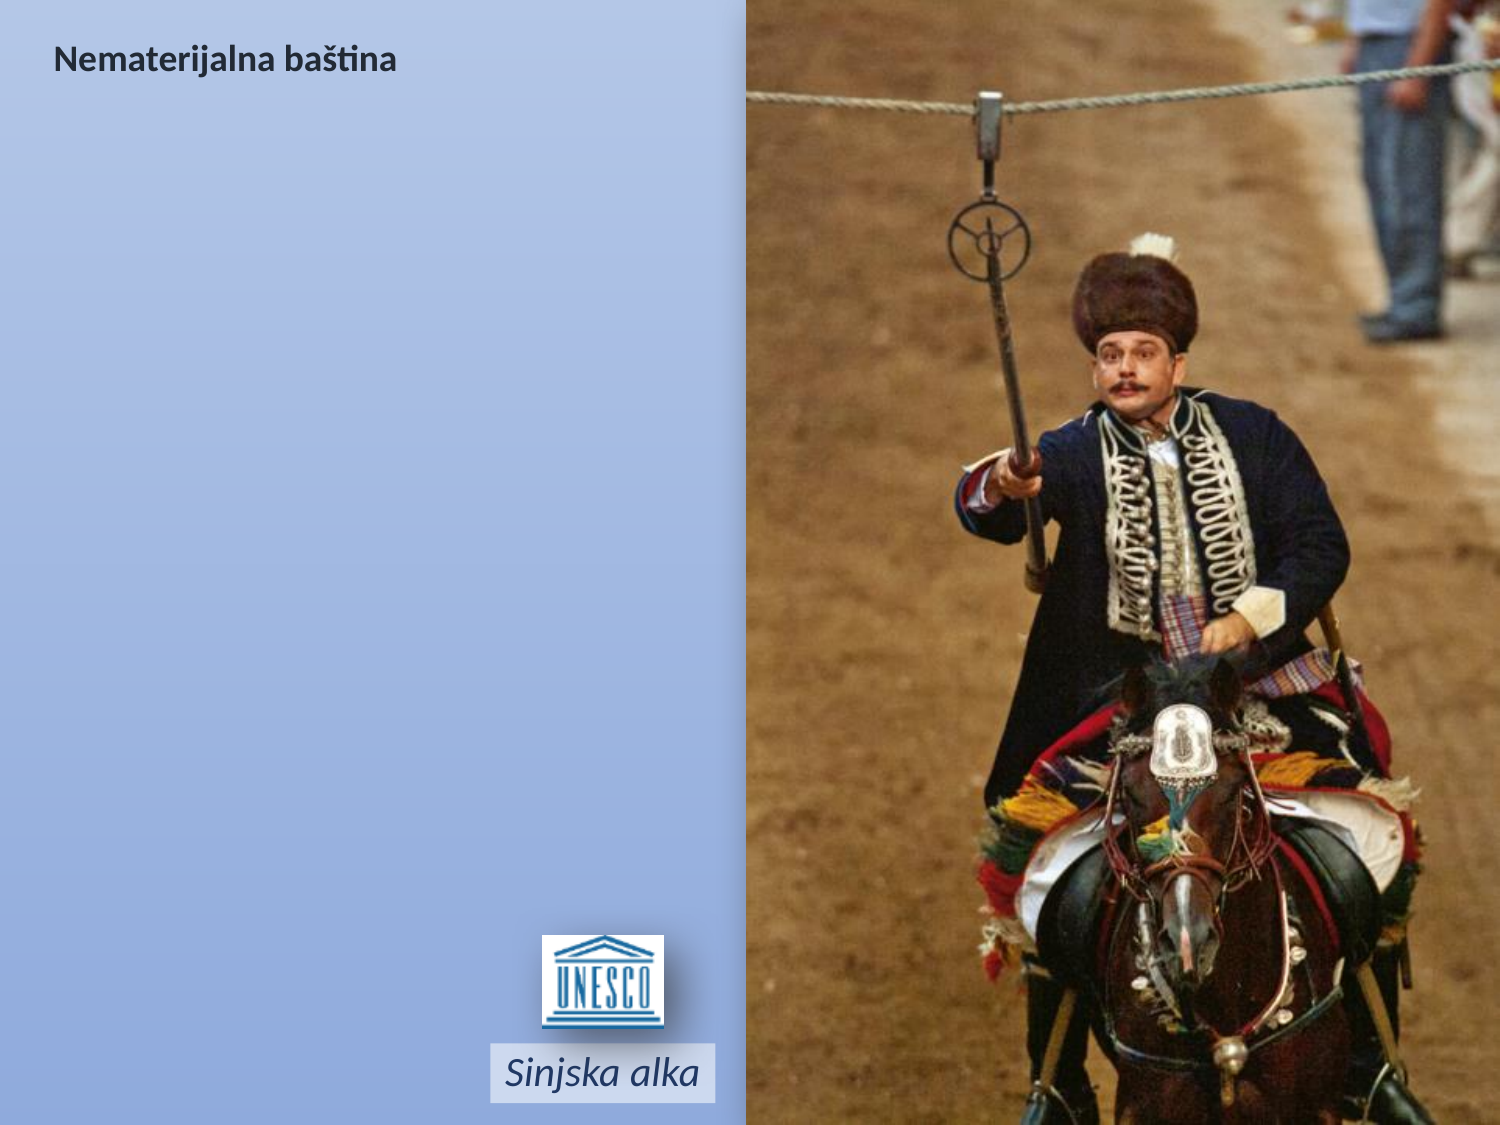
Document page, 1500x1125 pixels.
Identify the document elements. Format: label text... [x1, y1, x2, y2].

text_box Sinjska alka [490, 1043, 716, 1104]
text_box Nematerijalna baština [38, 26, 413, 87]
picture [542, 935, 664, 1029]
picture [746, 0, 1500, 1125]
